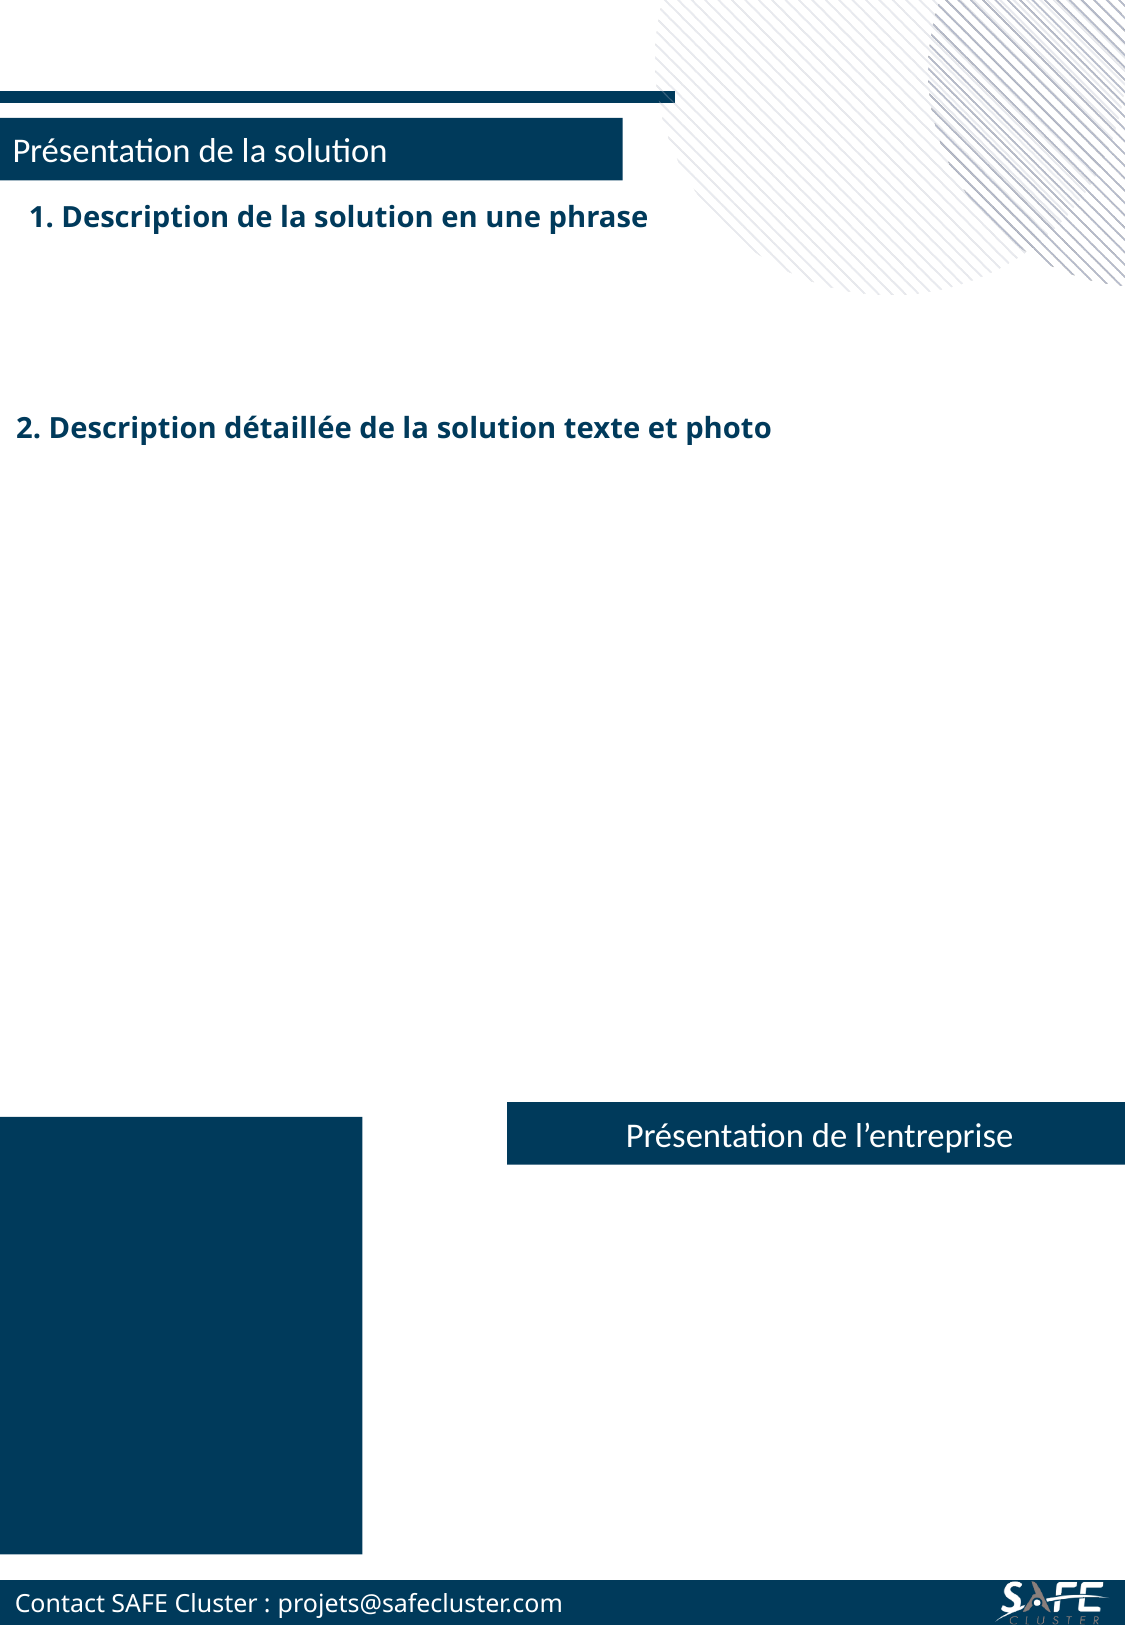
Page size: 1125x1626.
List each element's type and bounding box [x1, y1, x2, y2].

picture [979, 1562, 1125, 1626]
